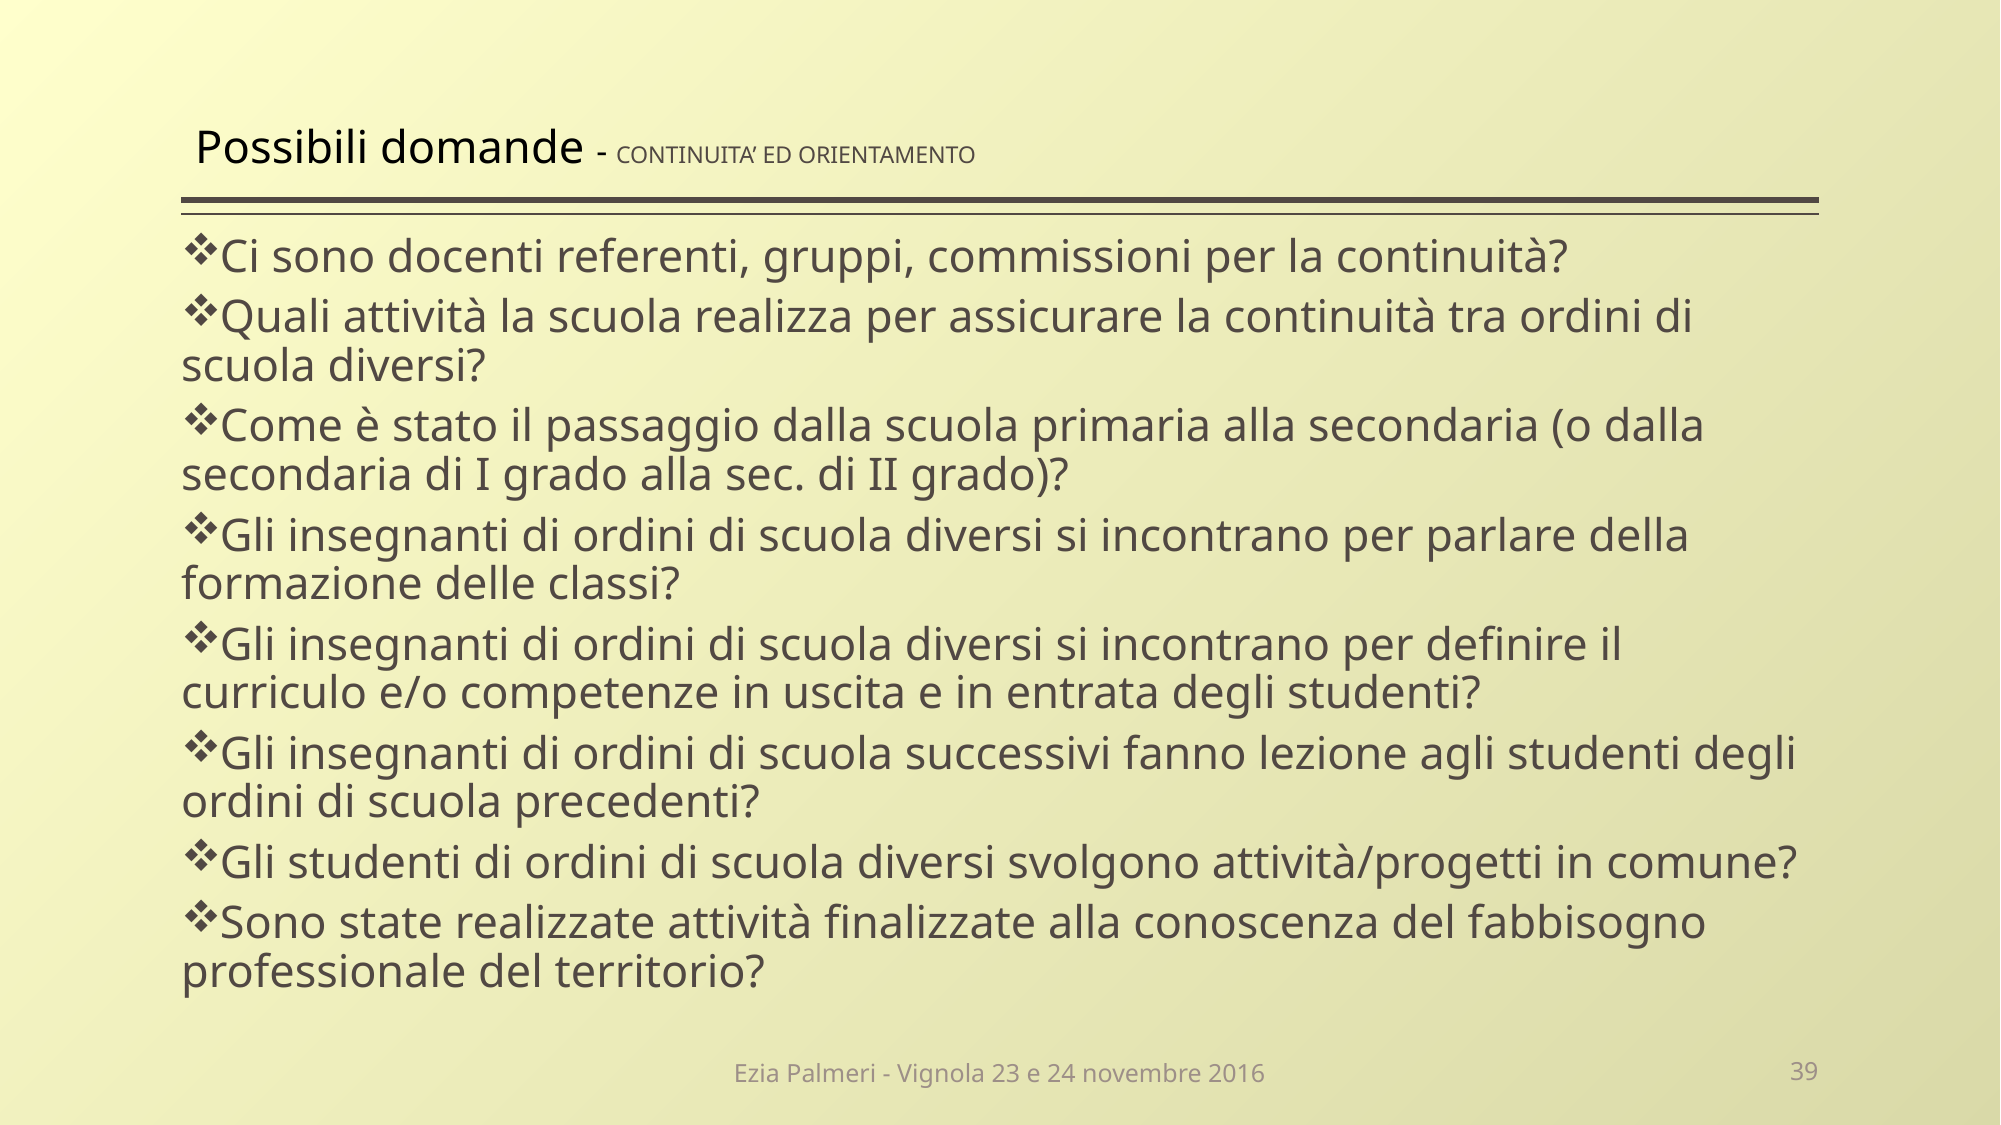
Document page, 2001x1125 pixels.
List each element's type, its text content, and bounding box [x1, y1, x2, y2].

list Ci sono docenti referenti, gruppi, commissioni per la continuità? Quali attività la scuola realizza per assicurare la continuità tra ordini di scuola diversi? Come è stato il passaggio dalla scuola primaria alla secondaria (o dalla secondaria di I grado alla sec. di II grado)? Gli insegnanti di ordini di scuola diversi si incontrano per parlare della formazione delle classi? Gli insegnanti di ordini di scuola diversi si incontrano per definire il curriculo e/o competenze in uscita e in entrata degli studenti? Gli insegnanti di ordini di scuola successivi fanno lezione agli studenti degli ordini di scuola precedenti? Gli studenti di ordini di scuola diversi svolgono attività/progetti in comune? Sono state realizzate attività finalizzate alla conoscenza del fabbisogno professionale del territorio? [181, 226, 1819, 1045]
footer Ezia Palmeri - Vignola 23 e 24 novembre 2016 [481, 1042, 1518, 1103]
title Possibili domande - CONTINUITA’ ED ORIENTAMENTO [126, 0, 1893, 180]
slide_number 39 [1518, 1042, 1819, 1103]
